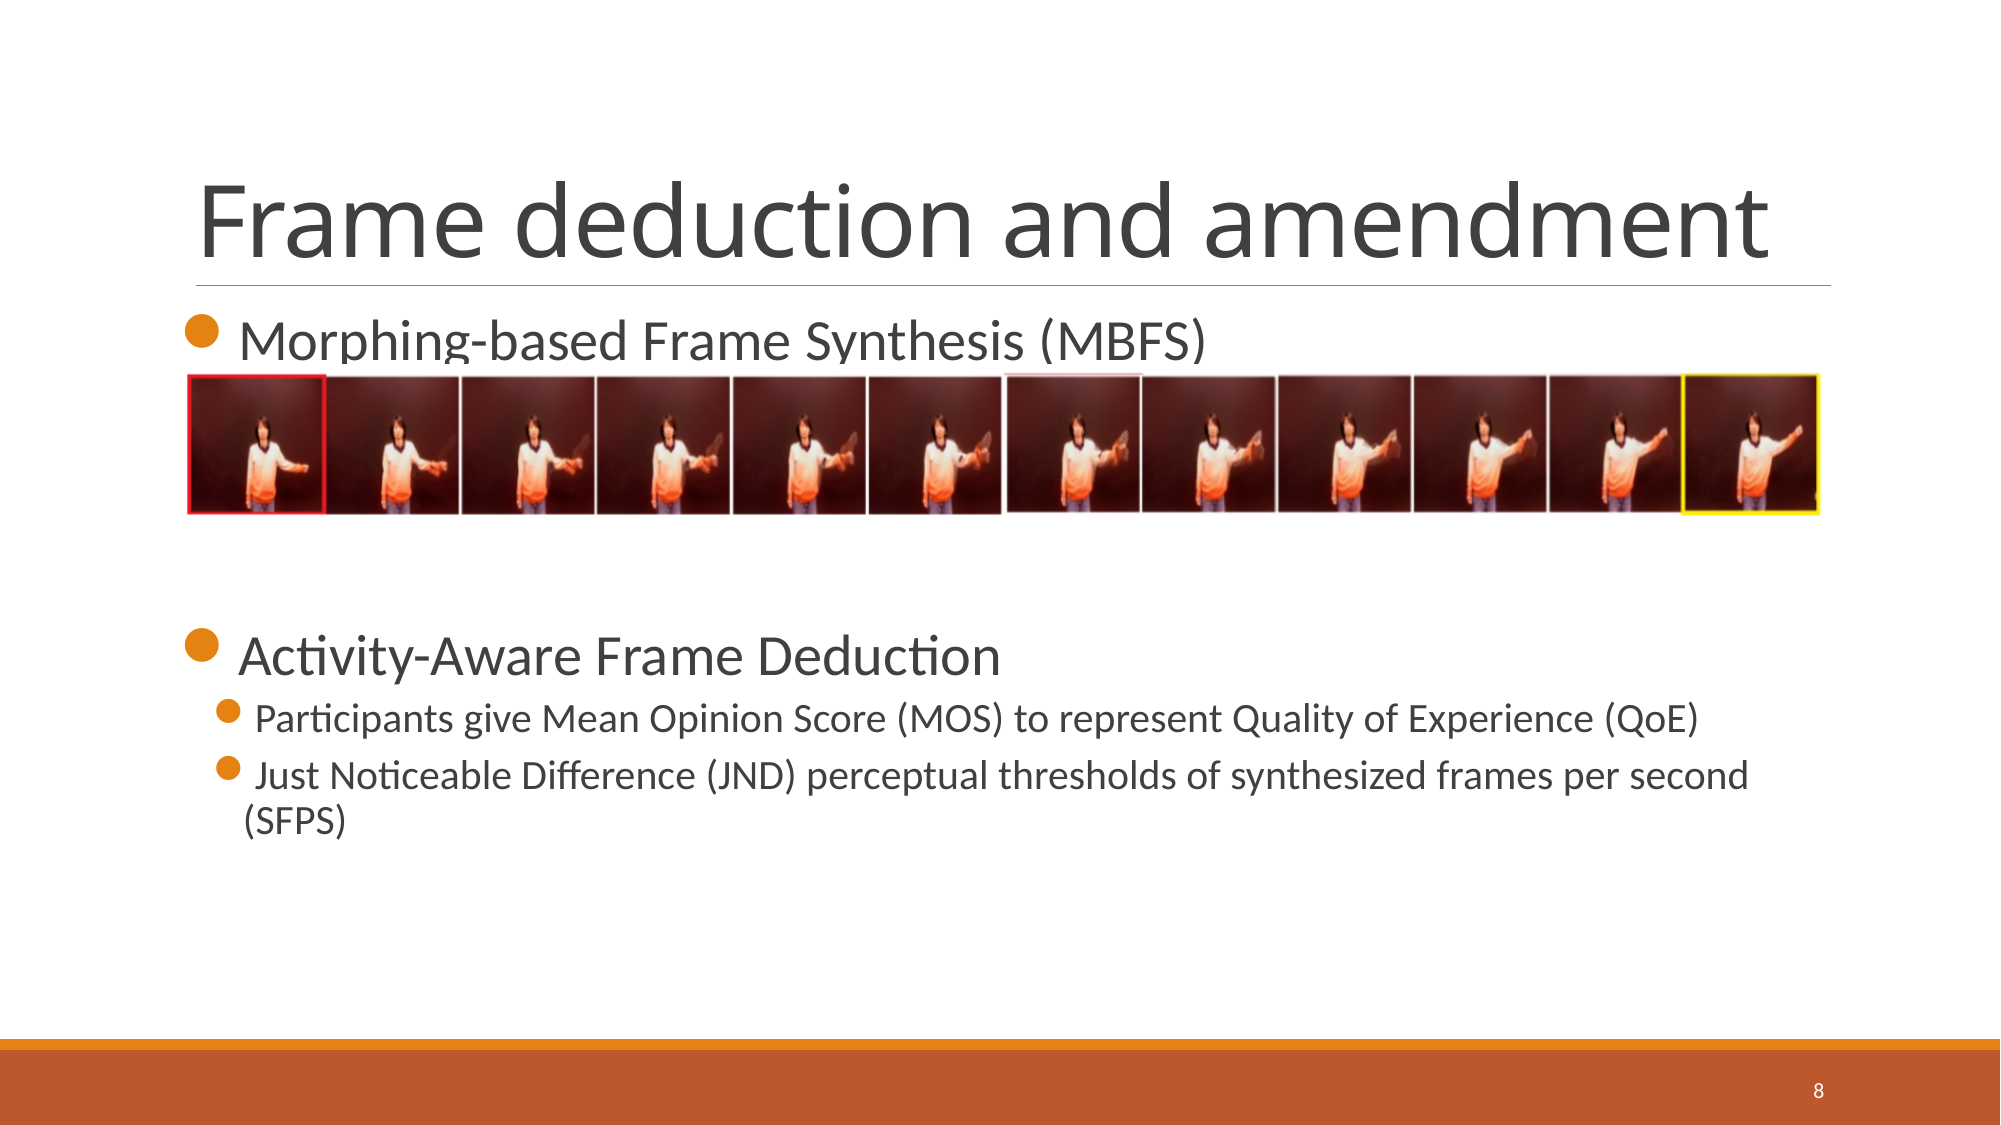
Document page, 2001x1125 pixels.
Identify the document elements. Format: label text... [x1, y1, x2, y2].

list Morphing-based Frame Synthesis (MBFS) Activity-Aware Frame Deduction Participants give Mean Opinion Score (MOS) to represent Quality of Experience (QoE) Just Noticeable Difference (JND) perceptual thresholds of synthesized frames per second (SFPS) [180, 302, 1830, 364]
picture [179, 364, 1831, 522]
slide_number 8 [1624, 1059, 1840, 1120]
title Frame deduction and amendment [180, 47, 1830, 285]
list Morphing-based Frame Synthesis (MBFS) Activity-Aware Frame Deduction Participants give Mean Opinion Score (MOS) to represent Quality of Experience (QoE) Just Noticeable Difference (JND) perceptual thresholds of synthesized frames per second (SFPS) [180, 531, 1830, 963]
